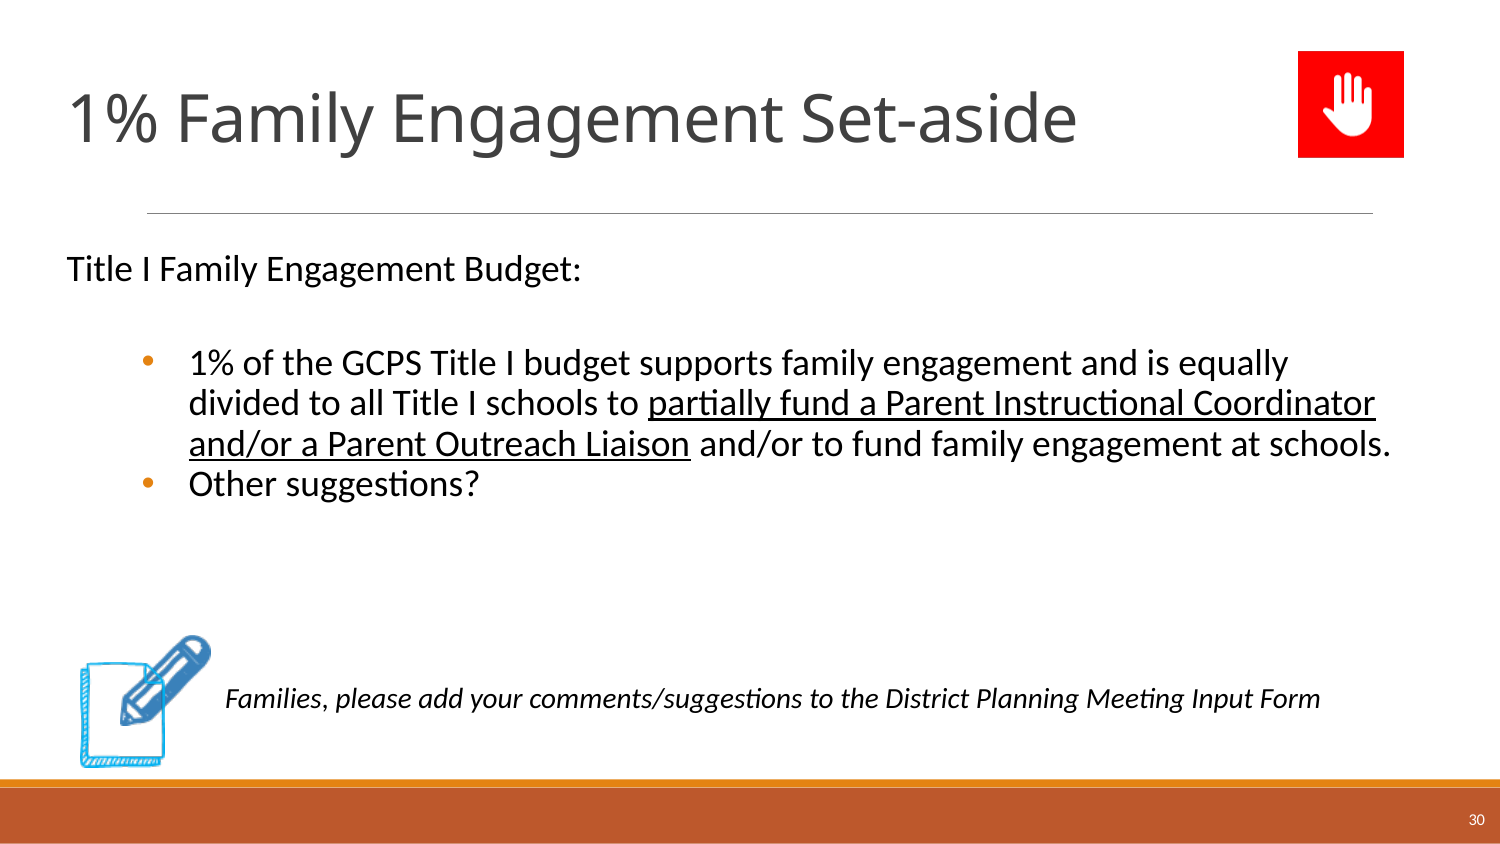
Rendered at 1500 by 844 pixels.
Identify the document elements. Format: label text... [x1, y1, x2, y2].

text_box Families, please add your comments/suggestions to the District Planning Meeting Input Form [219, 671, 1473, 722]
list Title I Family Engagement Budget: 1% of the GCPS Title I budget supports family engagement and is equally divided to all Title I schools to partially fund a Parent Instructional Coordinator and/or a Parent Outreach Liaison and/or to fund family engagement at schools. Other suggestions? [51, 234, 1420, 564]
picture [79, 635, 211, 768]
picture [1266, 34, 1434, 195]
slide_number 30 [1410, 793, 1500, 844]
title 1% Family Engagement Set-aside [51, 73, 1204, 197]
picture [100, 755, 165, 768]
